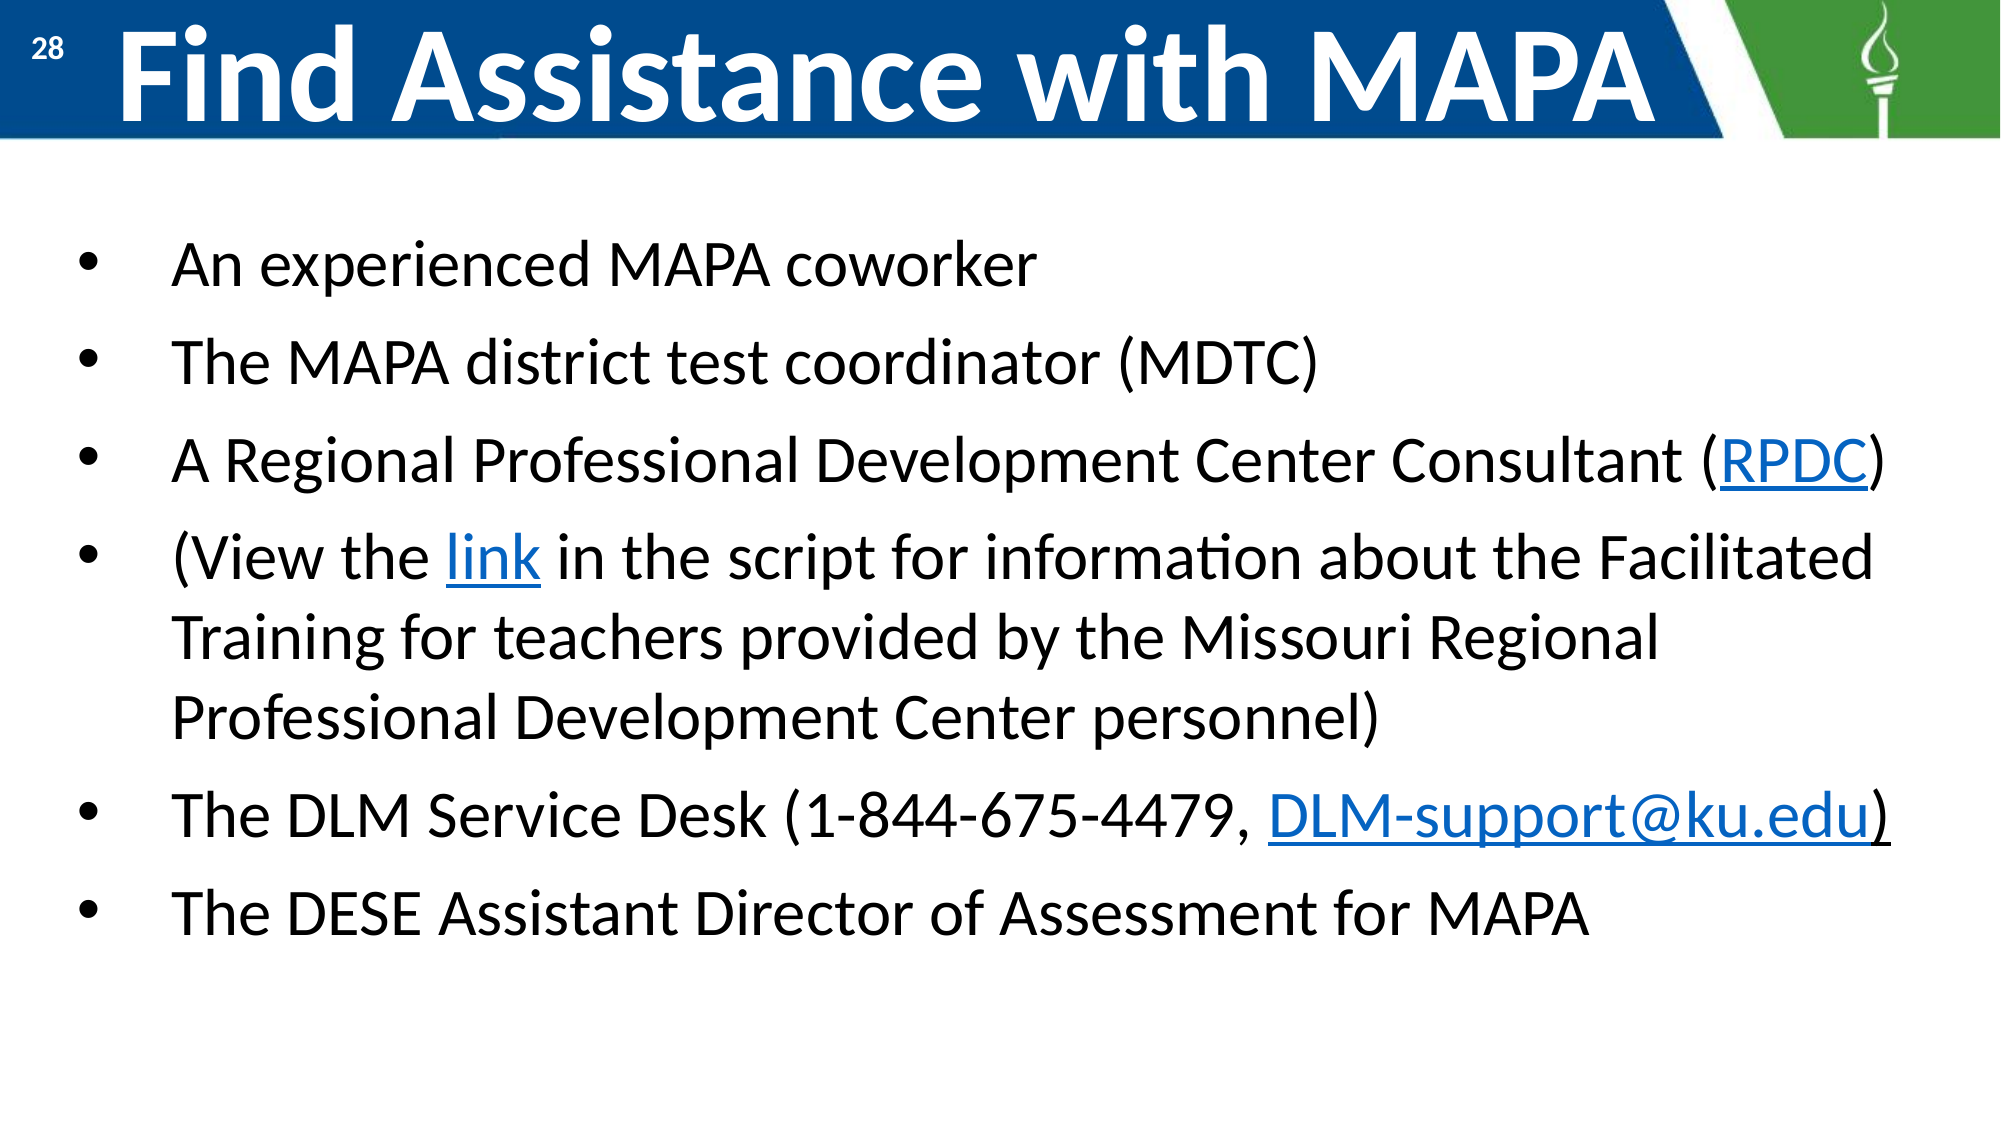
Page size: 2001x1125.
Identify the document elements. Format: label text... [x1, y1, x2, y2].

title Find Assistance with MAPA [101, 0, 1737, 133]
picture [0, 0, 2001, 1125]
list An experienced MAPA coworker The MAPA district test coordinator (MDTC) A Regional Professional Development Center Consultant (RPDC) (View the link in the script for information about the Facilitated Training for teachers provided by the Missouri Regional Professional Development Center personnel) The DLM Service Desk (1-844-675-4479, DLM-support@ku.edu) The DESE Assistant Director of Assessment for MAPA [56, 212, 1917, 1009]
slide_number 28 [15, 16, 183, 76]
